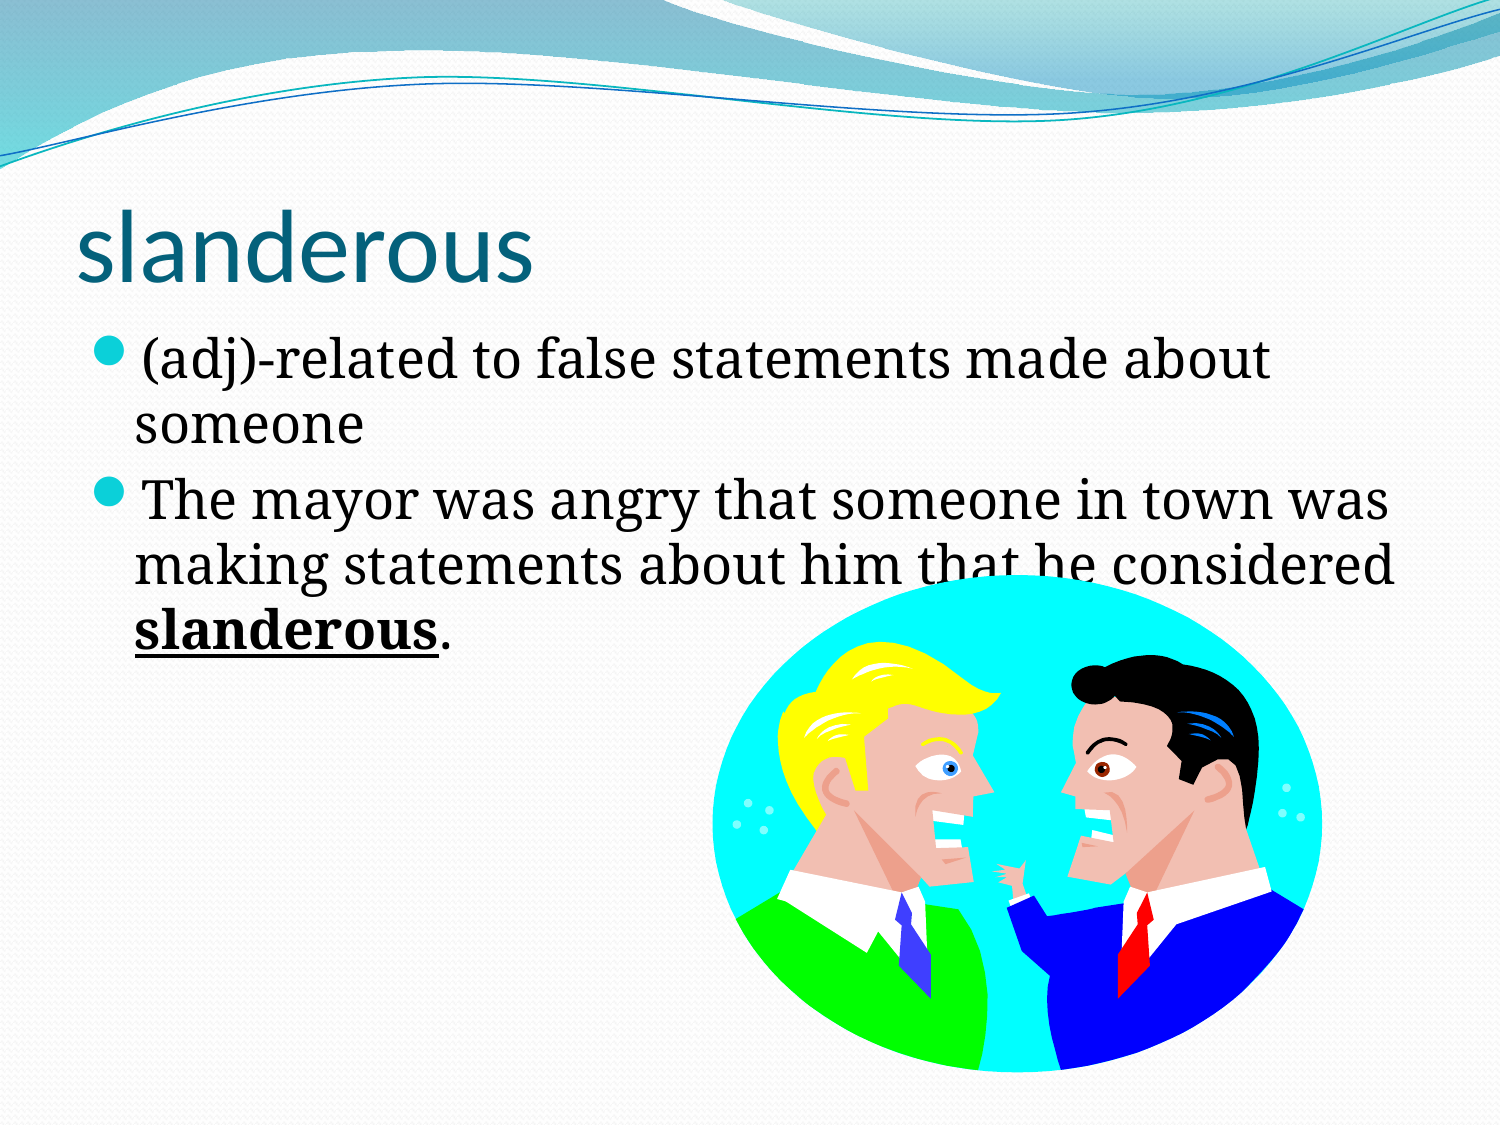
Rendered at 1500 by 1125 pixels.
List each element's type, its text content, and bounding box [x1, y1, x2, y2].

list (adj)-related to false statements made about someone The mayor was angry that someone in town was making statements about him that he considered slanderous. [75, 317, 1425, 1038]
title slanderous [75, 115, 1425, 303]
picture [712, 574, 1323, 1073]
